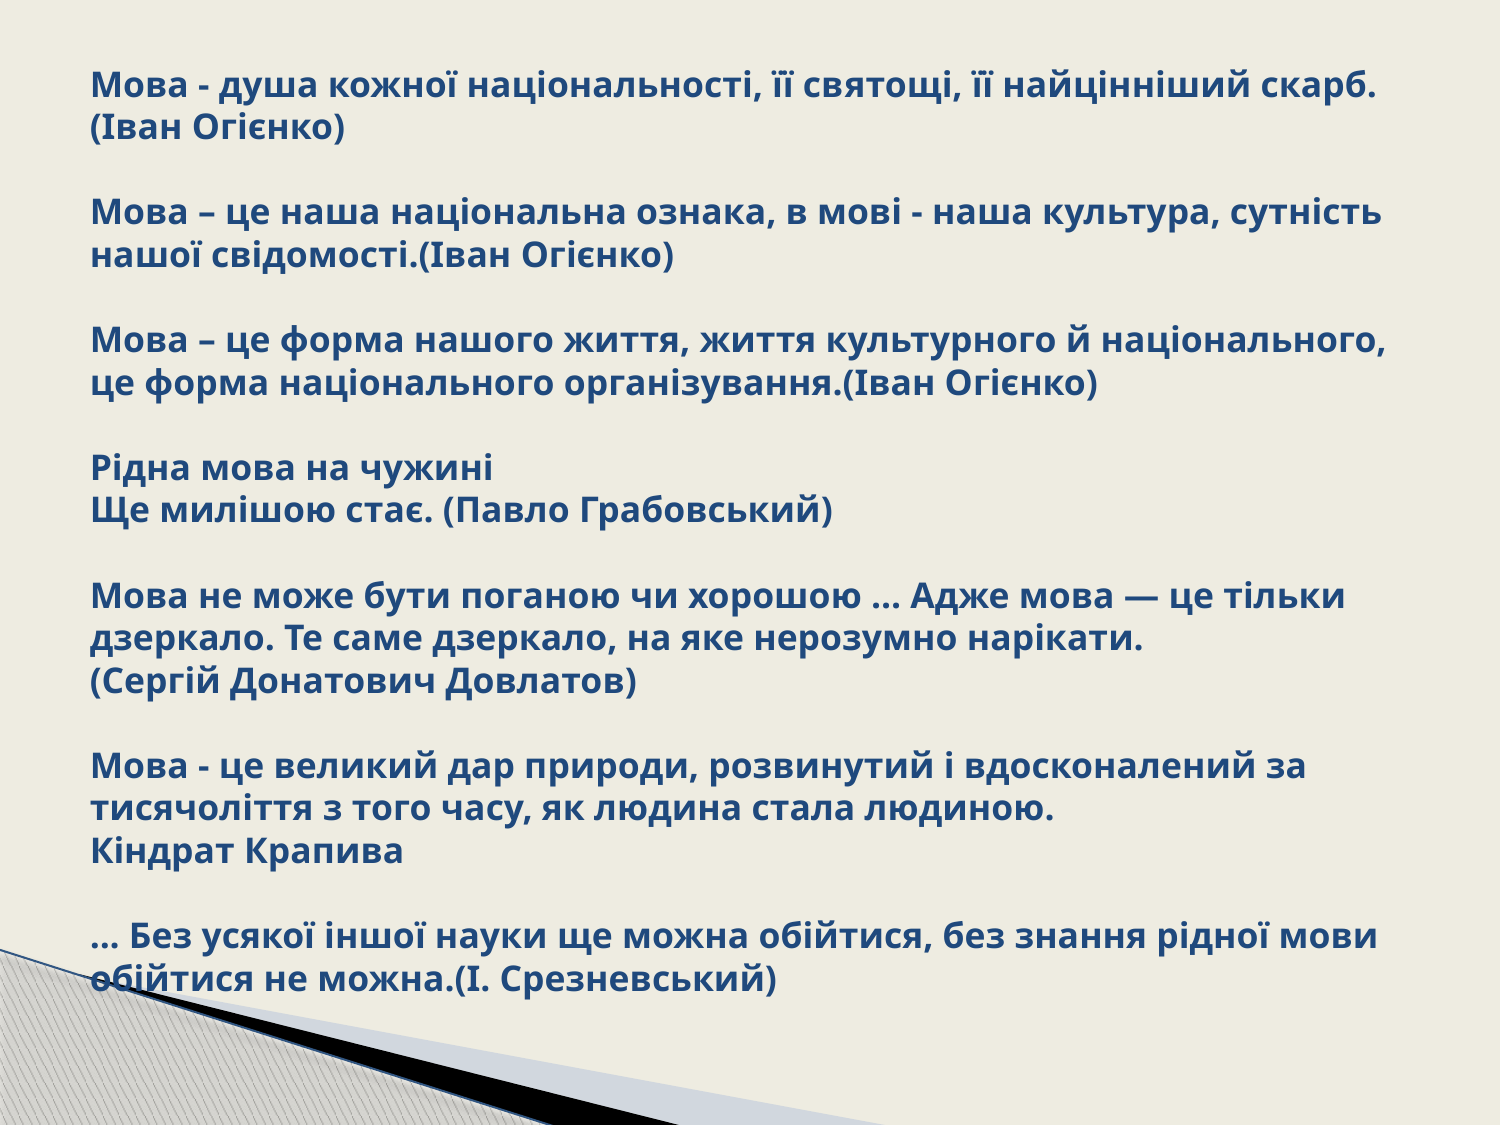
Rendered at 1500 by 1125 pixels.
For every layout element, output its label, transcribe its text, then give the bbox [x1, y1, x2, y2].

title Мова - душа кожної національності, її святощі, її найцінніший скарб. (Іван Огієнко) Мова – це наша національна ознака, в мові - наша культура, сутність нашої свідомості.(Іван Огієнко) Мова – це форма нашого життя, життя культурного й національного, це форма національного організування.(Іван Огієнко) Рiдна мова на чужинi Ще милiшою стає. (Павло Грабовський) Мова не може бути поганою чи хорошою ... Адже мова — це тільки дзеркало. Те саме дзеркало, на яке нерозумно нарікати. (Сергій Донатович Довлатов) Мова - це великий дар природи, розвинутий i вдосконалений за тисячолiття з того часу, як людина стала людиною. Кiндрат Крапива ... Без усякої іншої науки ще можна обійтися, без знання рідної мови обійтися не можна.(І. Срезневський) [75, 45, 1425, 1058]
